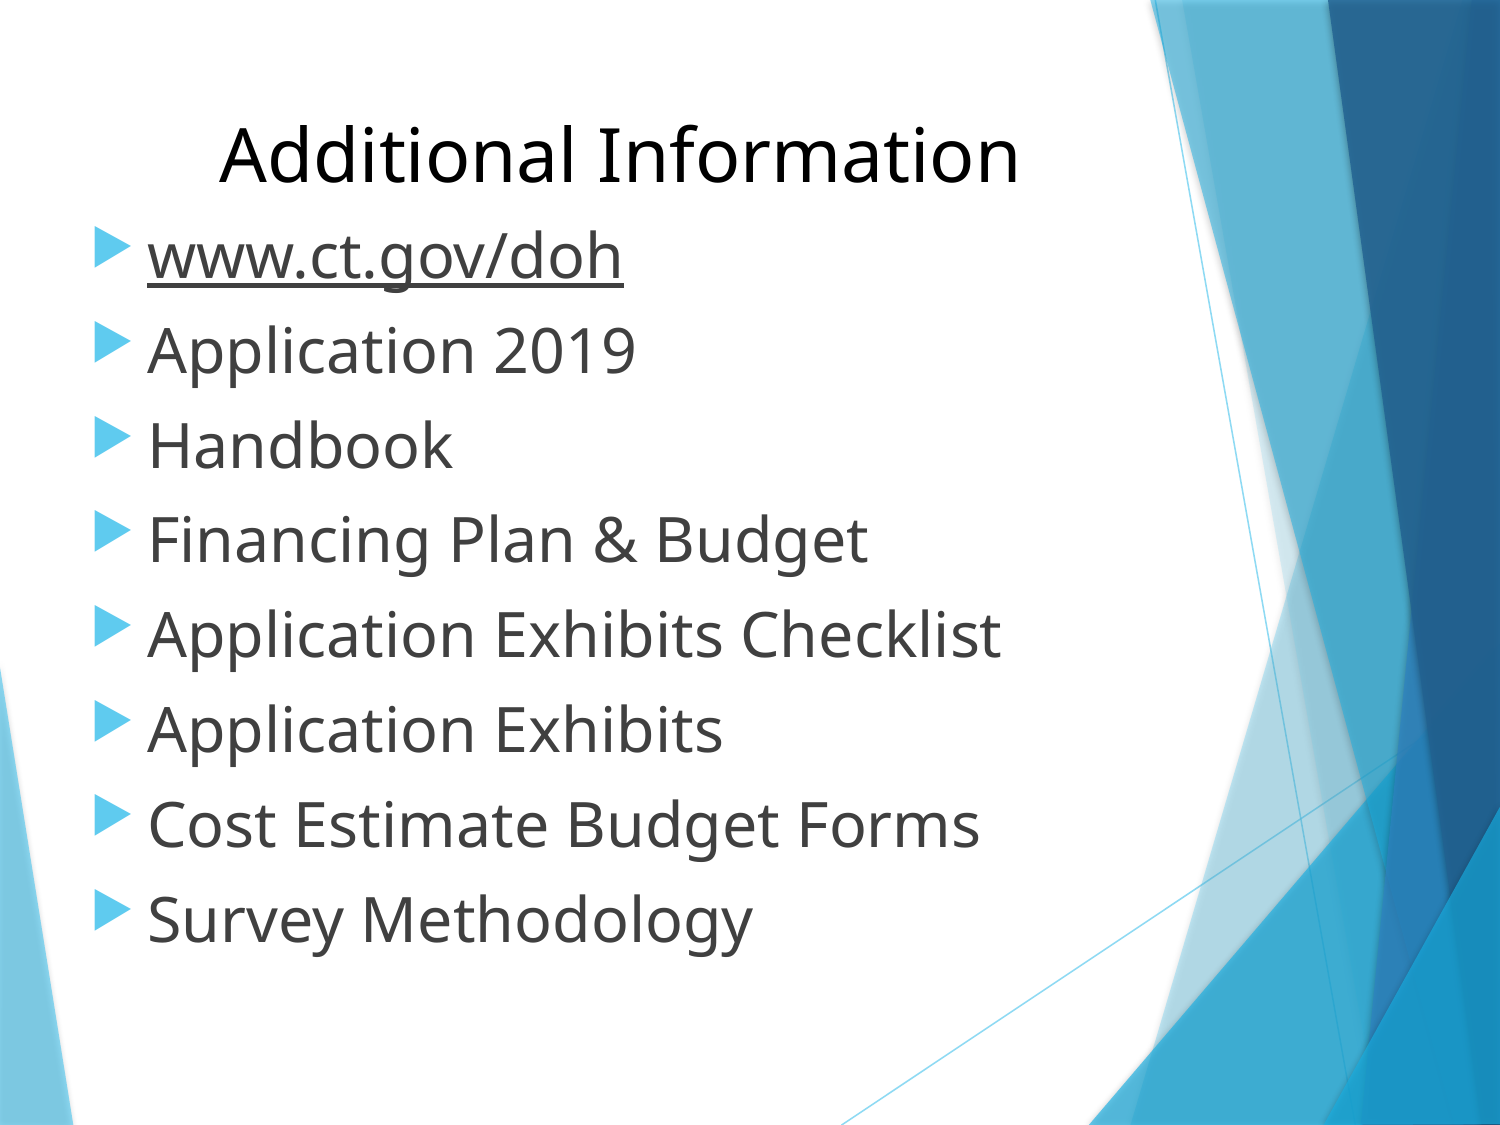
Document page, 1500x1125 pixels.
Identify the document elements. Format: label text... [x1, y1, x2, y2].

list www.ct.gov/doh Application 2019 Handbook Financing Plan & Budget Application Exhibits Checklist Application Exhibits Cost Estimate Budget Forms Survey Methodology [75, 208, 1250, 963]
title Additional Information [99, 99, 1142, 208]
